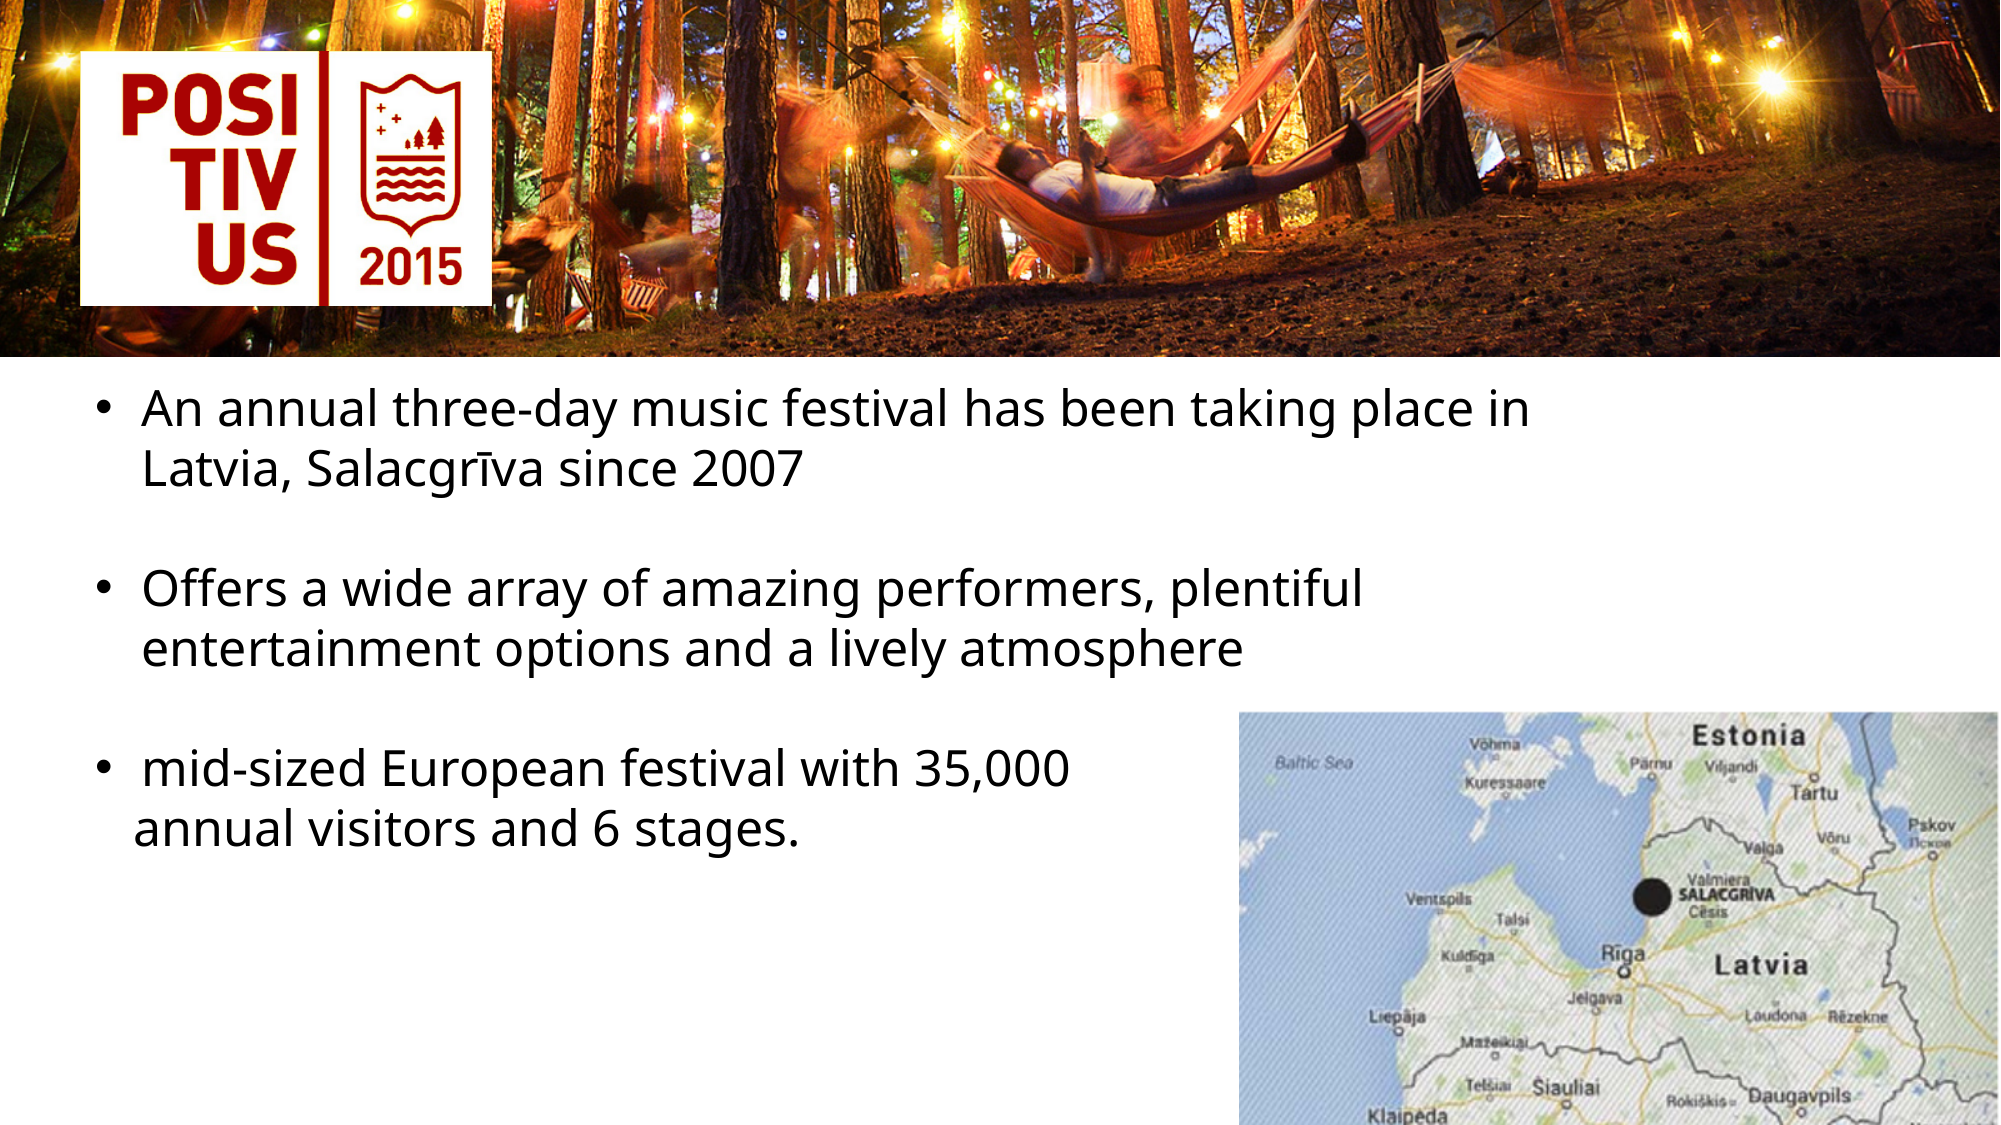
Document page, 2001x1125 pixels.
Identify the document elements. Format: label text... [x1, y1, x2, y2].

picture [1239, 710, 2000, 1125]
picture [0, 0, 2000, 357]
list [80, 51, 492, 306]
text_box An annual three-day music festival has been taking place in Latvia, Salacgrīva since 2007 Offers a wide array of amazing performers, plentiful entertainment options and a lively atmosphere mid-sized European festival with 35,000 annual visitors and 6 stages. [80, 357, 1670, 864]
